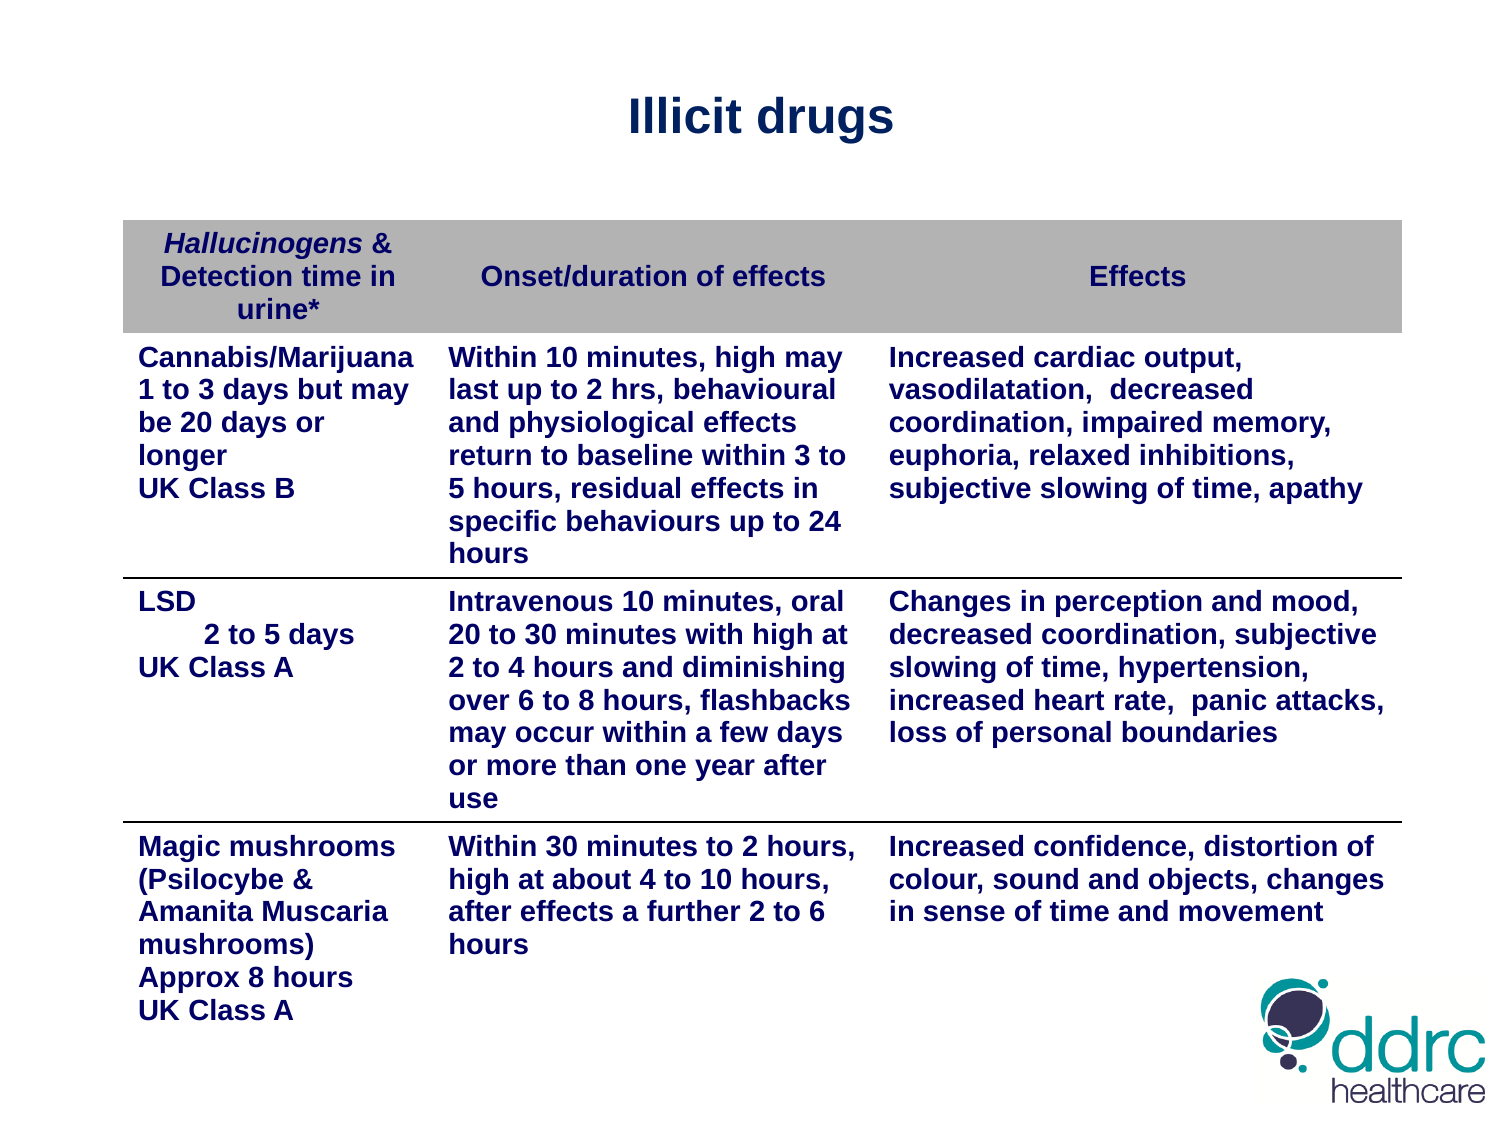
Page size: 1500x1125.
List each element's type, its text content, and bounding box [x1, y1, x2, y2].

table_cell Within 10 minutes, high may last up to 2 hrs, behavioural and physiological effects return to baseline within 3 to 5 hours, residual effects in specific behaviours up to 24 hours [433, 333, 874, 577]
table_header Hallucinogens & Detection time in urine* [123, 220, 433, 333]
table_cell Cannabis/Marijuana 1 to 3 days but may be 20 days or longer UK Class B [123, 333, 433, 577]
table_cell Increased confidence, distortion of colour, sound and objects, changes in sense of time and movement [874, 823, 1402, 1125]
text_box Illicit drugs [123, 66, 1399, 161]
table_header Onset/duration of effects [433, 220, 874, 333]
picture [1402, 975, 1485, 1103]
table_header Effects [874, 220, 1402, 333]
table_cell Increased cardiac output, vasodilatation, decreased coordination, impaired memory, euphoria, relaxed inhibitions, subjective slowing of time, apathy [874, 333, 1402, 577]
table_cell Changes in perception and mood, decreased coordination, subjective slowing of time, hypertension, increased heart rate, panic attacks, loss of personal boundaries [874, 579, 1402, 821]
table_cell LSD 2 to 5 days UK Class A [123, 579, 433, 821]
table_cell Magic mushrooms (Psilocybe & Amanita Muscaria mushrooms) Approx 8 hours UK Class A [123, 823, 433, 1125]
table_cell Within 30 minutes to 2 hours, high at about 4 to 10 hours, after effects a further 2 to 6 hours [433, 823, 874, 1125]
table_cell Intravenous 10 minutes, oral 20 to 30 minutes with high at 2 to 4 hours and diminishing over 6 to 8 hours, flashbacks may occur within a few days or more than one year after use [433, 579, 874, 821]
